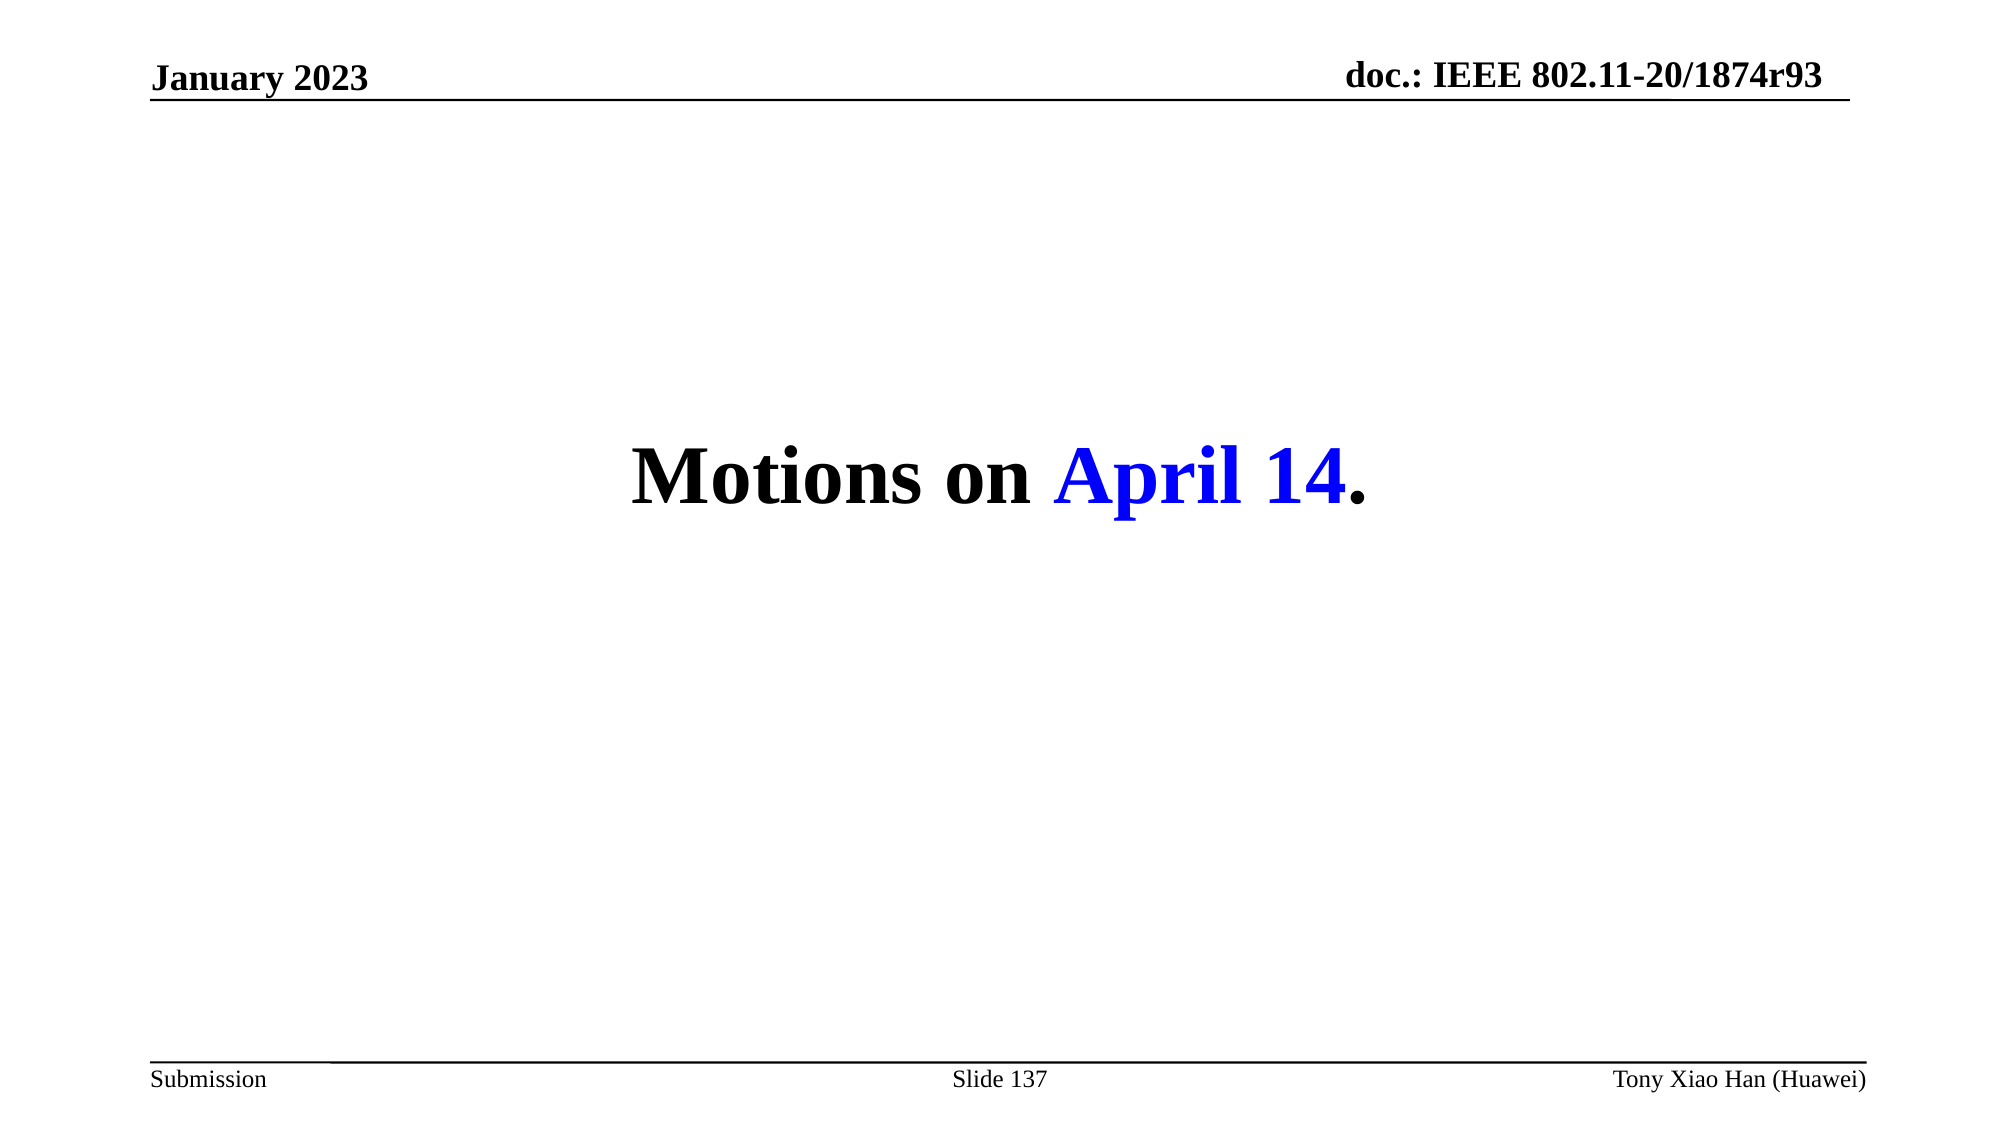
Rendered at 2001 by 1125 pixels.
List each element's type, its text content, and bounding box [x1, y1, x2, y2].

text_box Motions on April 14. [331, 412, 1669, 950]
